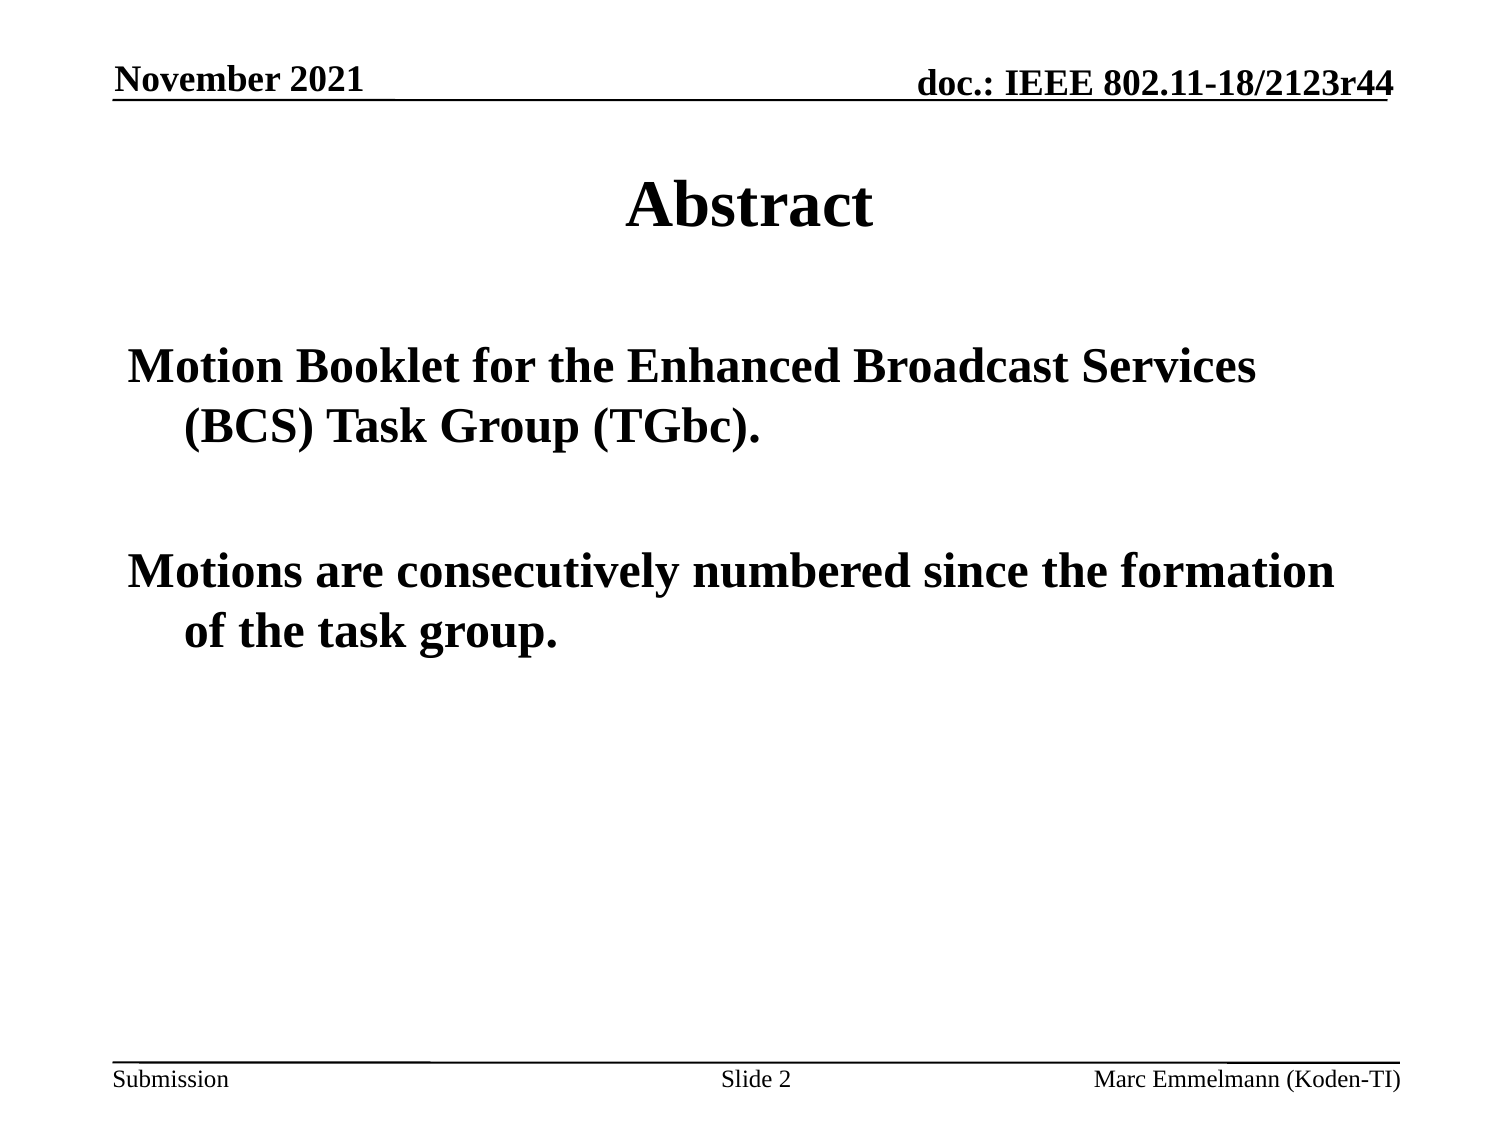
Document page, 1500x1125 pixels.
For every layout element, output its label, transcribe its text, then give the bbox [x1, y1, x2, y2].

title Abstract [112, 112, 1388, 288]
footer Marc Emmelmann (Koden-TI) [902, 1061, 1402, 1093]
slide_number Slide 2 [712, 1061, 800, 1123]
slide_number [114, 54, 540, 100]
list Motion Booklet for the Enhanced Broadcast Services (BCS) Task Group (TGbc). Motions are consecutively numbered since the formation of the task group. [112, 324, 1388, 1001]
